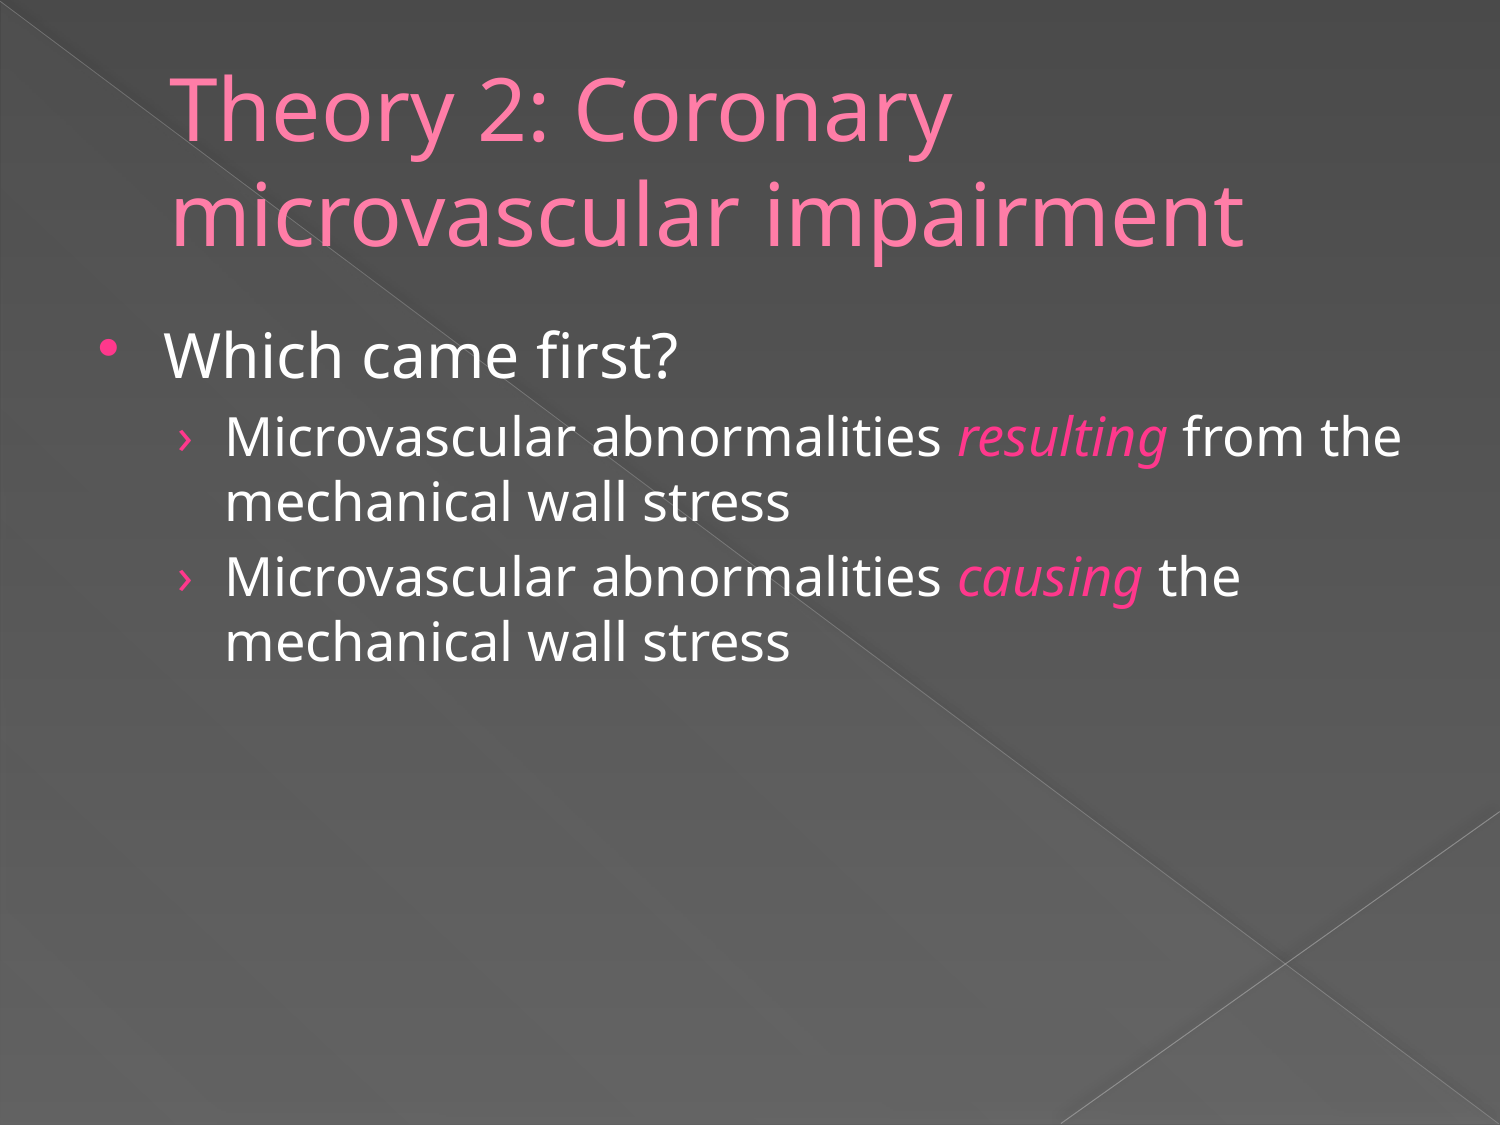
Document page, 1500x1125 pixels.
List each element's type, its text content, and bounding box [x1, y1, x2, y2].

title Theory 2: Coronary microvascular impairment [75, 43, 1425, 274]
list Which came first? Microvascular abnormalities resulting from the mechanical wall stress Microvascular abnormalities causing the mechanical wall stress [75, 308, 1425, 1059]
